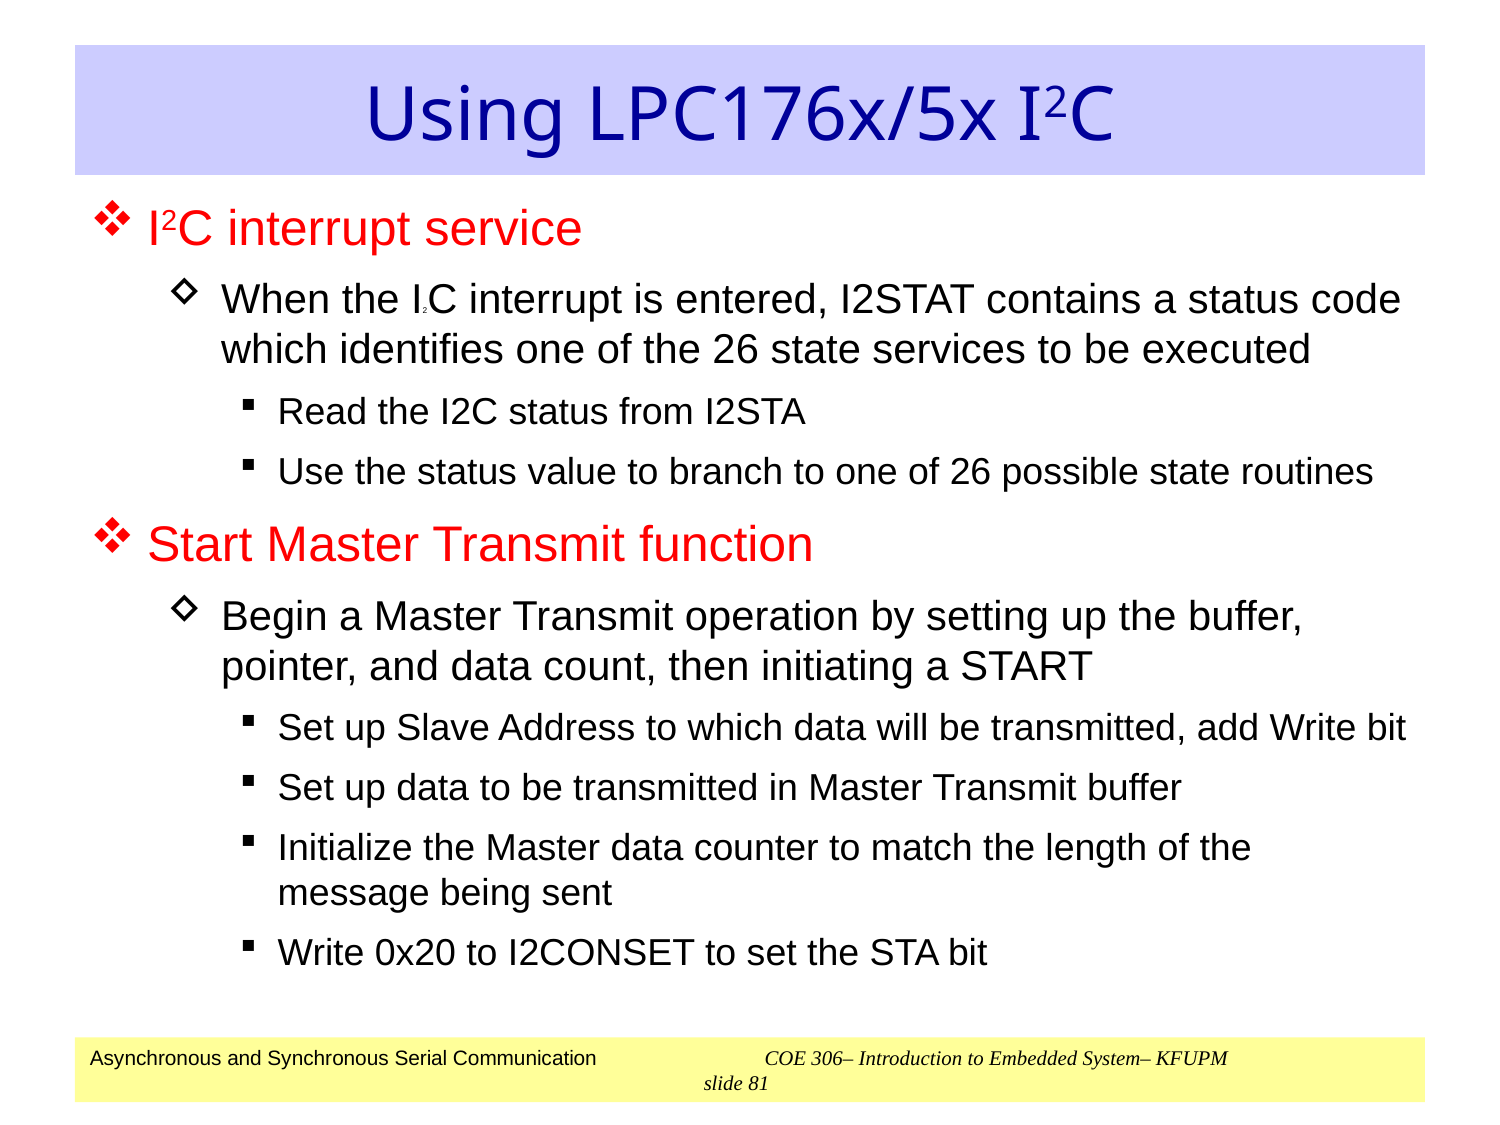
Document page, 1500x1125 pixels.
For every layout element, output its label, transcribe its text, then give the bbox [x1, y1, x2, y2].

list I2C interrupt service When the I2C interrupt is entered, I2STAT contains a status code which identifies one of the 26 state services to be executed Read the I2C status from I2STA Use the status value to branch to one of 26 possible state routines Start Master Transmit function Begin a Master Transmit operation by setting up the buffer, pointer, and data count, then initiating a START Set up Slave Address to which data will be transmitted, add Write bit Set up data to be transmitted in Master Transmit buffer Initialize the Master data counter to match the length of the message being sent Write 0x20 to I2CONSET to set the STA bit [75, 187, 1425, 1032]
title Using LPC176x/5x I2C [75, 45, 1425, 175]
